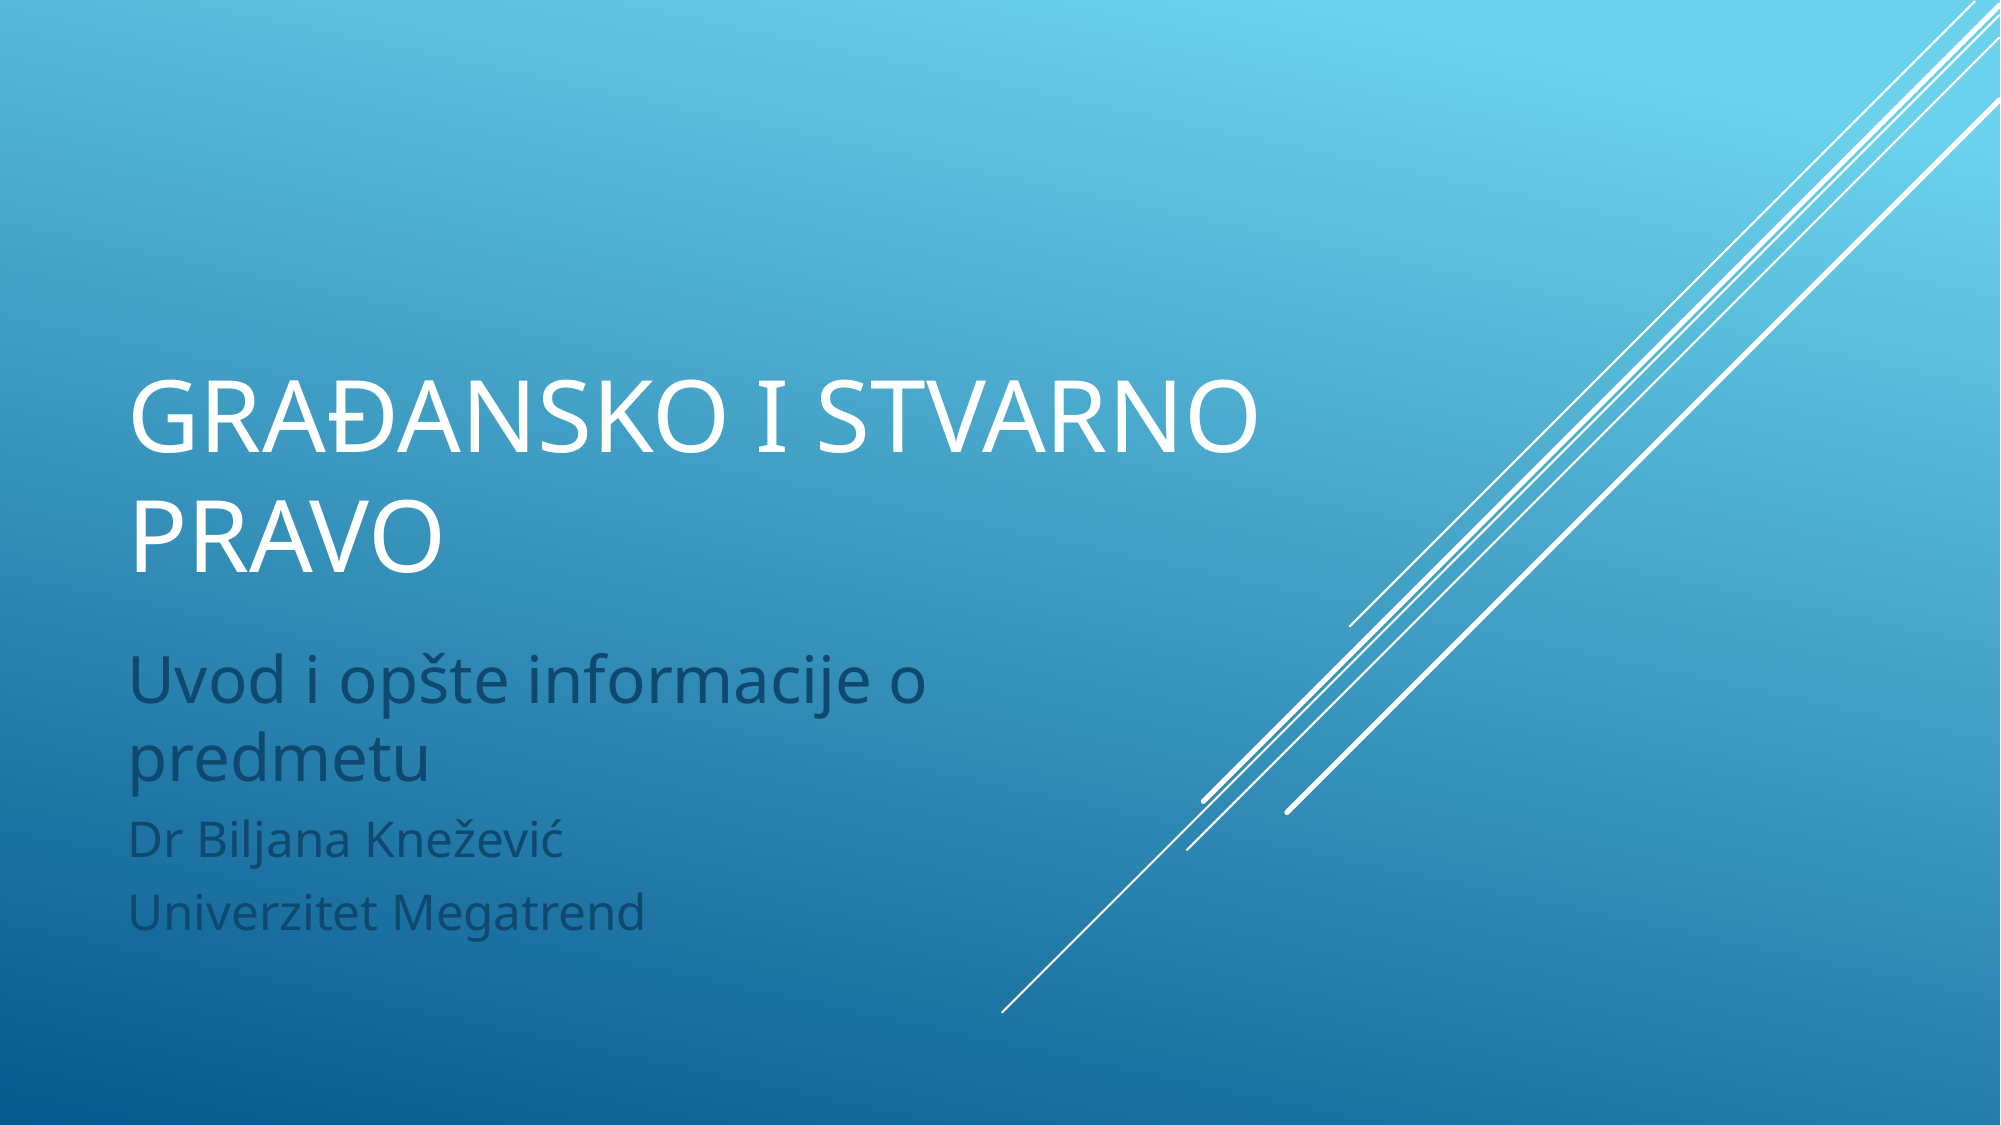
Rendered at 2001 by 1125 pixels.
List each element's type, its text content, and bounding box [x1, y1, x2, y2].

subtitle Uvod i opšte informacije o predmetu Dr Biljana Knežević Univerzitet Megatrend [112, 630, 1163, 950]
title Građansko i stvarno pravo [112, 112, 1425, 600]
